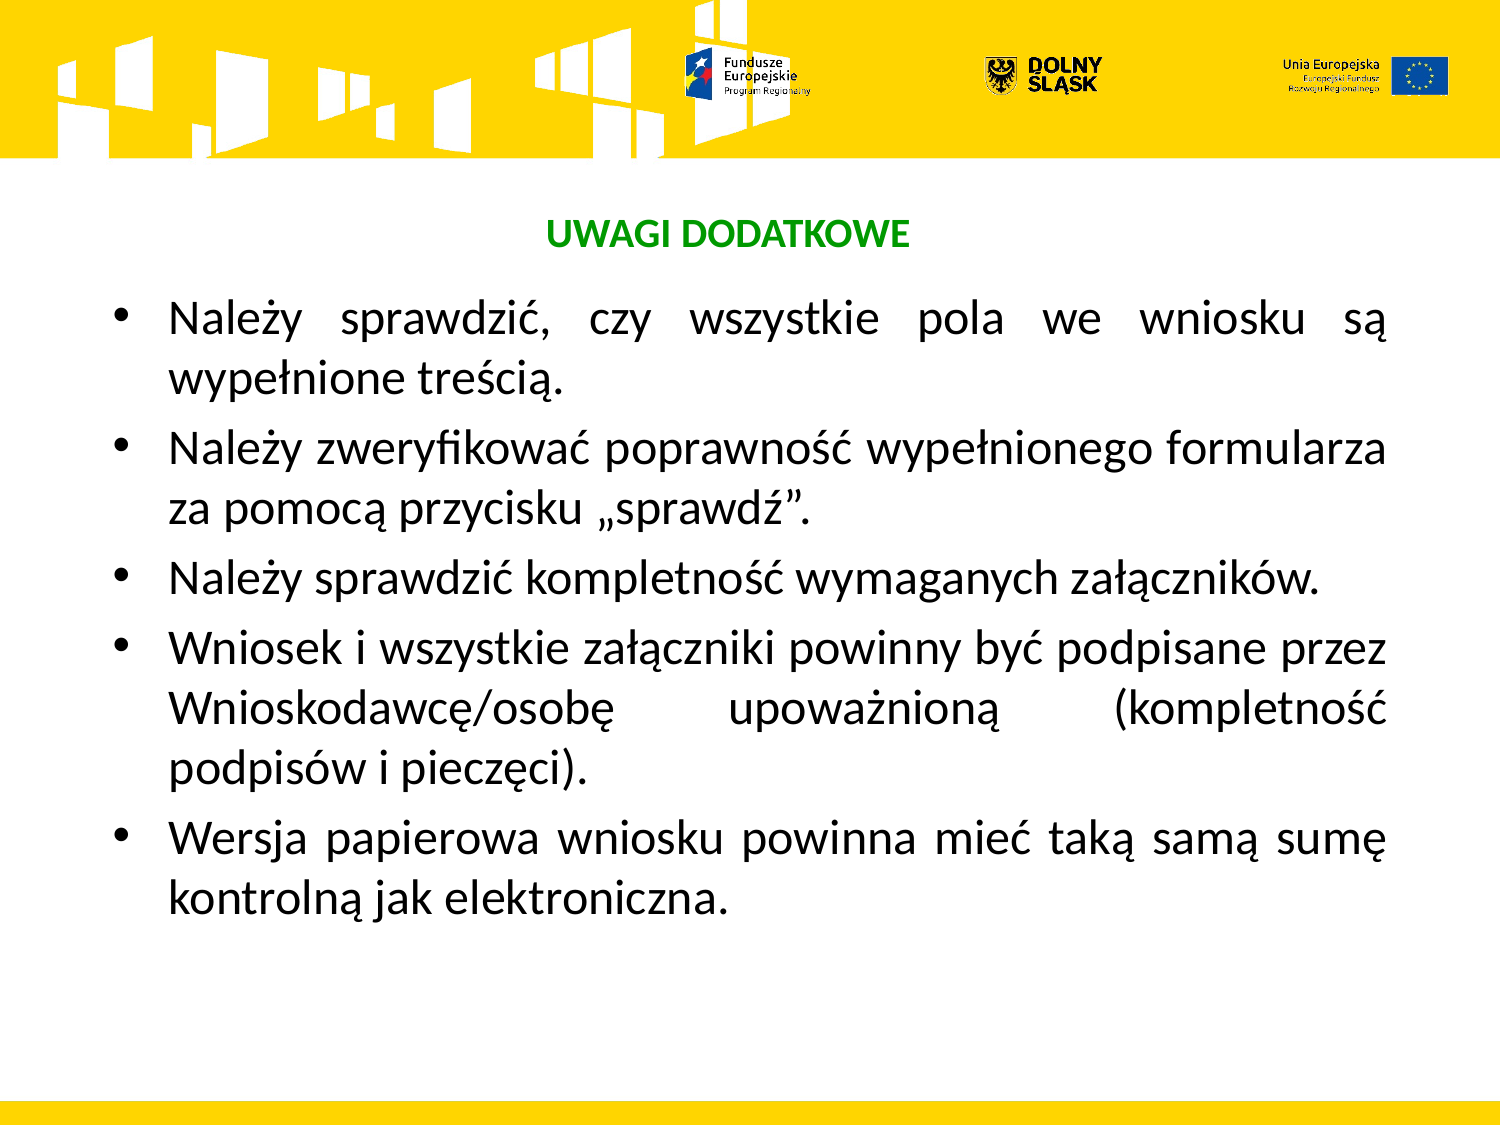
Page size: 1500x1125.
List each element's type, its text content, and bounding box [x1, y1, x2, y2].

picture [0, 0, 1500, 1125]
subtitle Należy sprawdzić, czy wszystkie pola we wniosku są wypełnione treścią. Należy zweryfikować poprawność wypełnionego formularza za pomocą przycisku „sprawdź”. Należy sprawdzić kompletność wymaganych załączników. Wniosek i wszystkie załączniki powinny być podpisane przez Wnioskodawcę/osobę upoważnioną (kompletność podpisów i pieczęci). Wersja papierowa wniosku powinna mieć taką samą sumę kontrolną jak elektroniczna. [97, 276, 1404, 858]
text_box UWAGI DODATKOWE [53, 184, 1403, 277]
